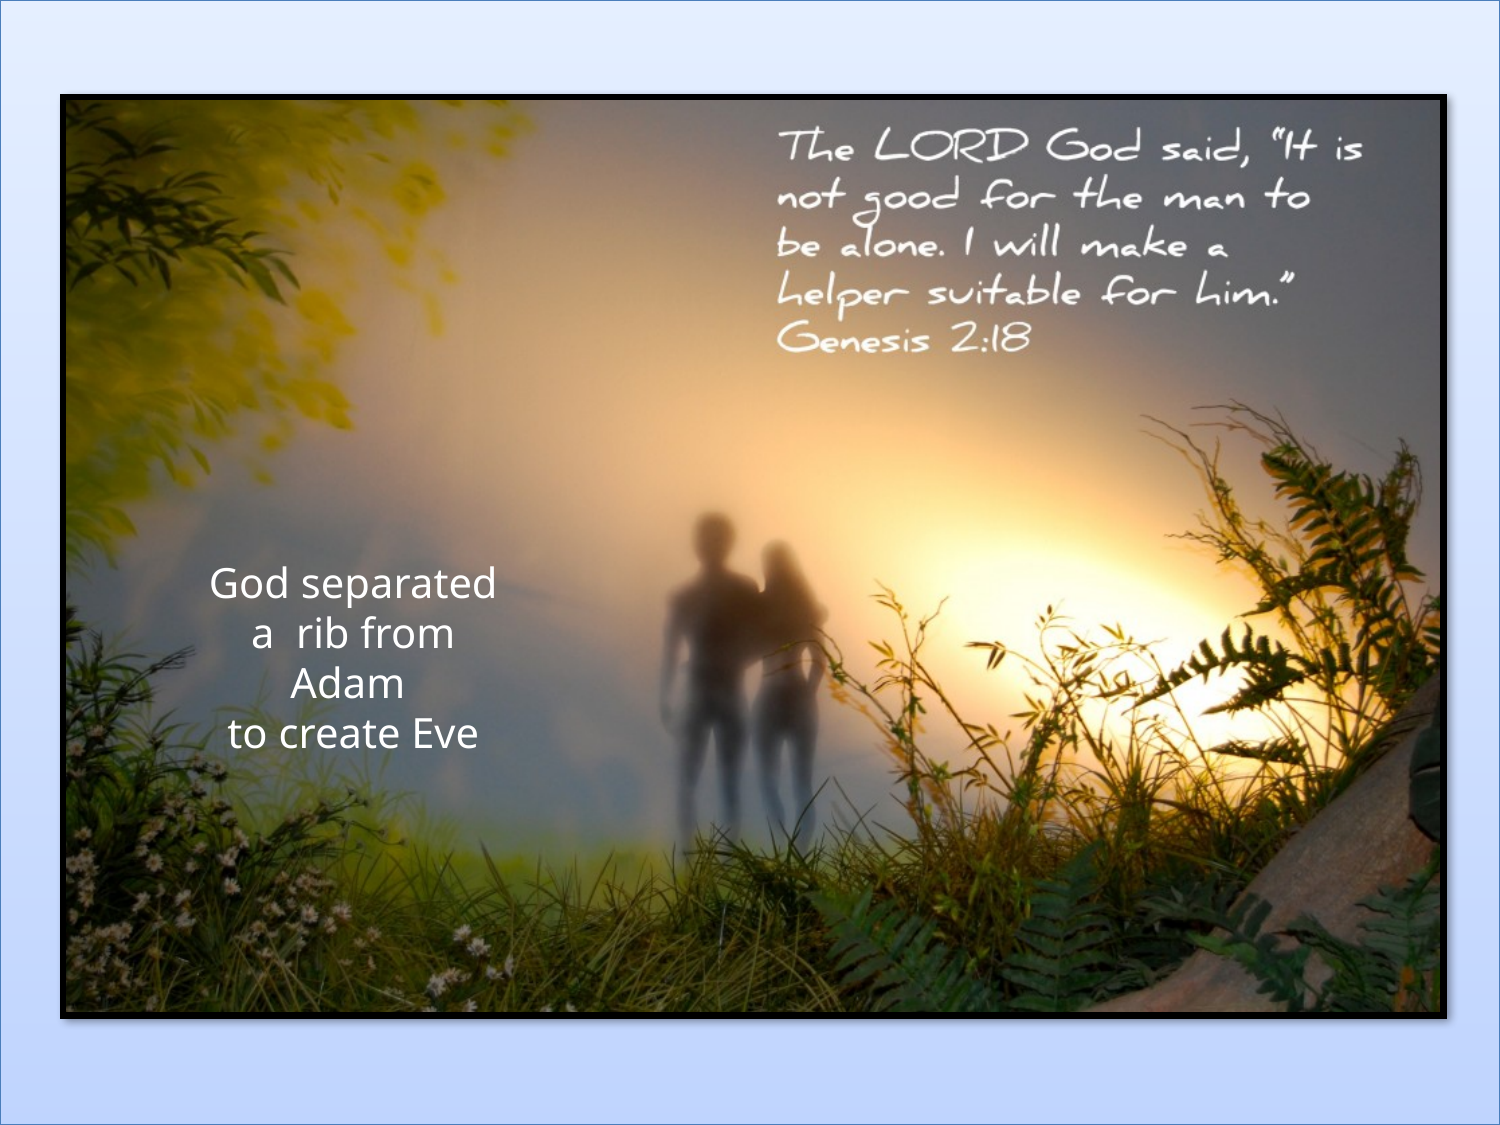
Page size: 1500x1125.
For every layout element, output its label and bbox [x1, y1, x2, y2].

text_box [0, 0, 1500, 1125]
picture [66, 99, 1441, 1013]
